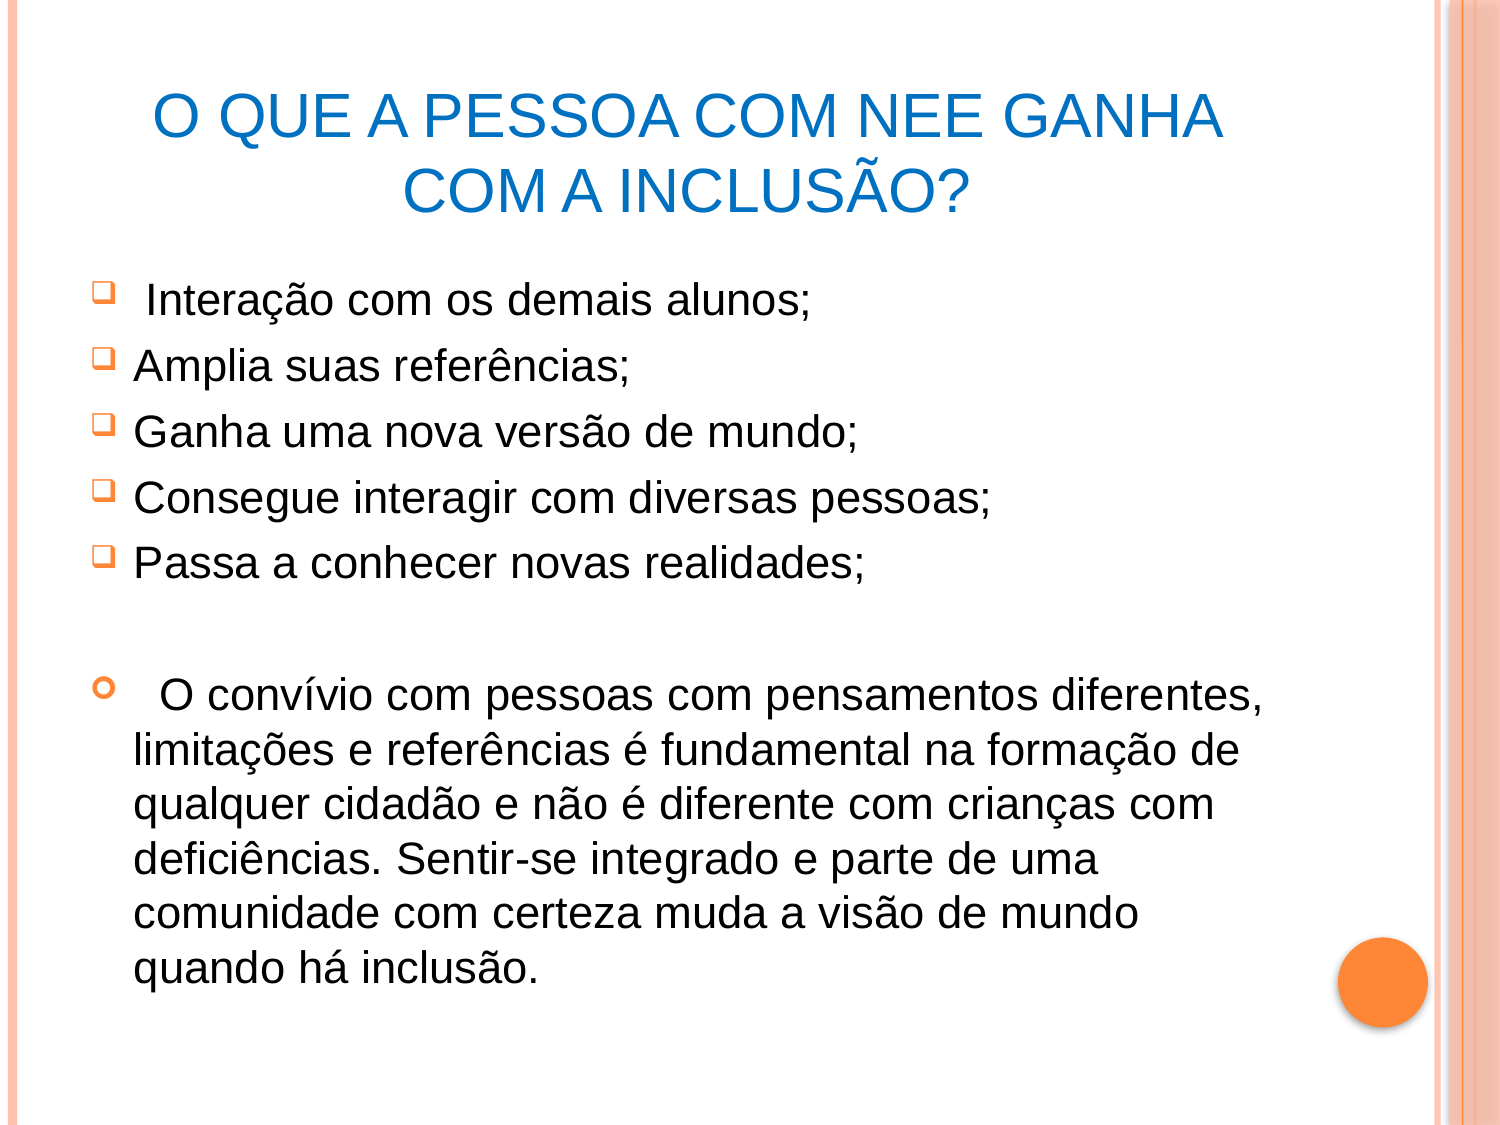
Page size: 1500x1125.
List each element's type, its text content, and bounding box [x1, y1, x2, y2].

list Interação com os demais alunos; Amplia suas referências; Ganha uma nova versão de mundo; Consegue interagir com diversas pessoas; Passa a conhecer novas realidades; O convívio com pessoas com pensamentos diferentes, limitações e referências é fundamental na formação de qualquer cidadão e não é diferente com crianças com deficiências. Sentir-se integrado e parte de uma comunidade com certeza muda a visão de mundo quando há inclusão. [75, 262, 1300, 1062]
title O que a pessoa com NEE ganha com a inclusão? [75, 45, 1300, 233]
